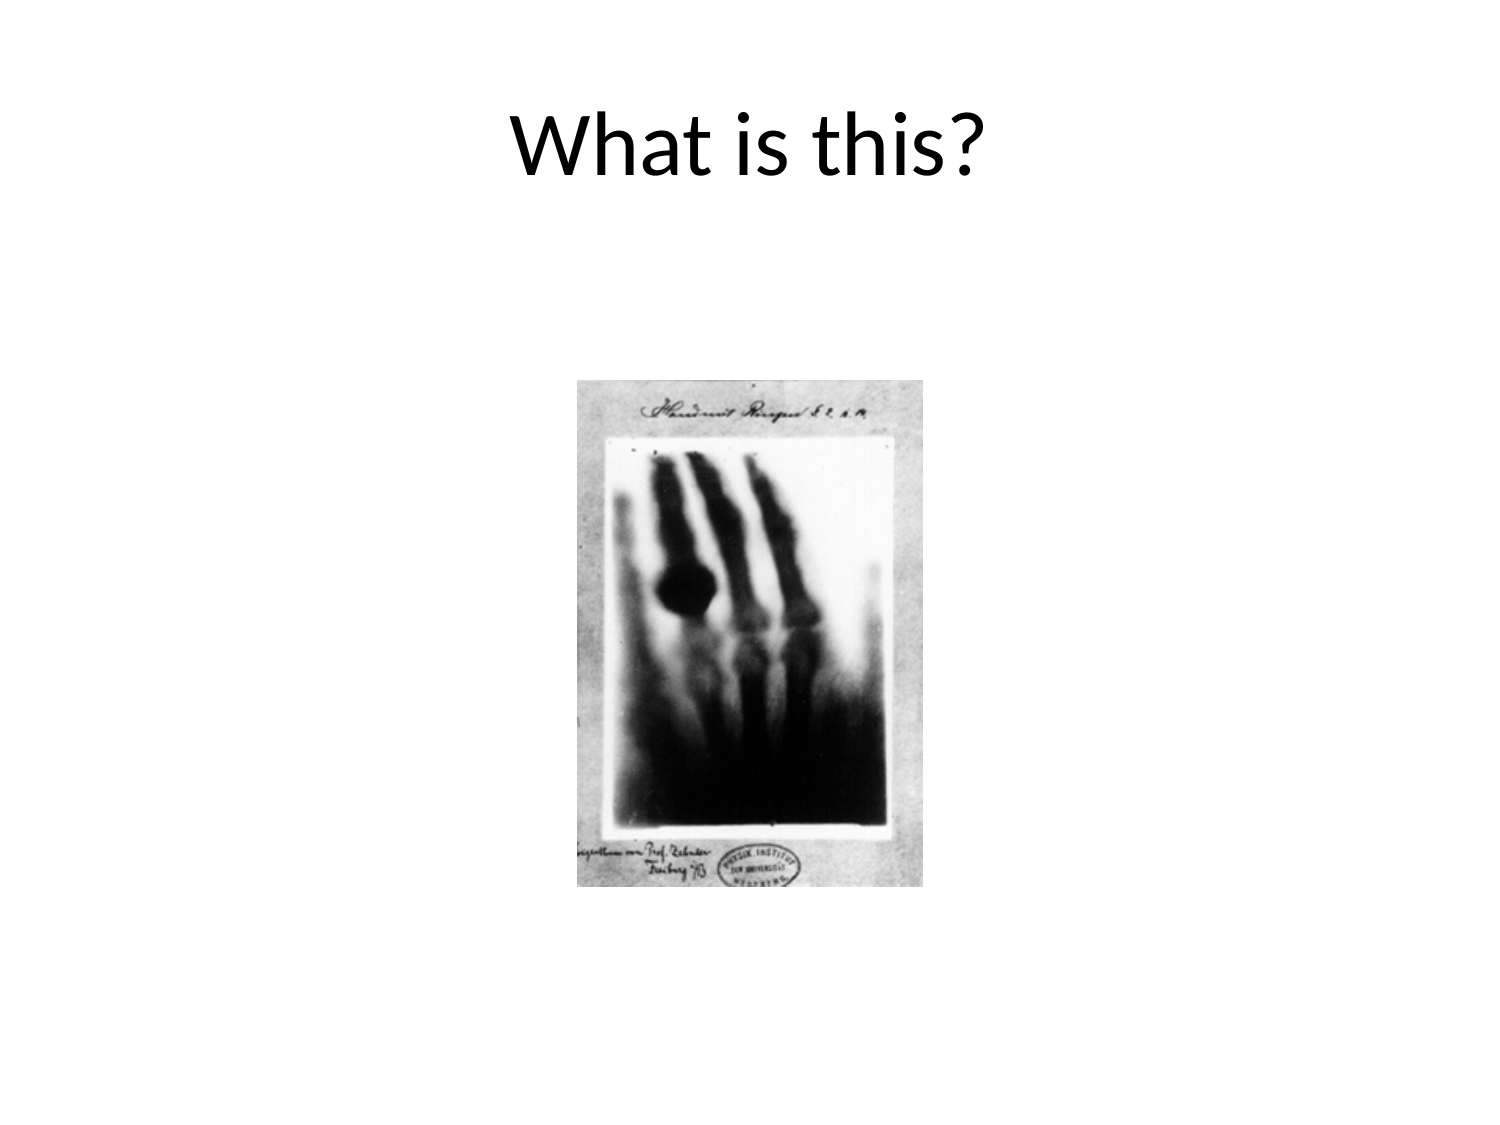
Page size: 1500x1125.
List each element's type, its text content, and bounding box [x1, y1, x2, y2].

title What is this? [75, 45, 1425, 233]
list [577, 380, 923, 888]
